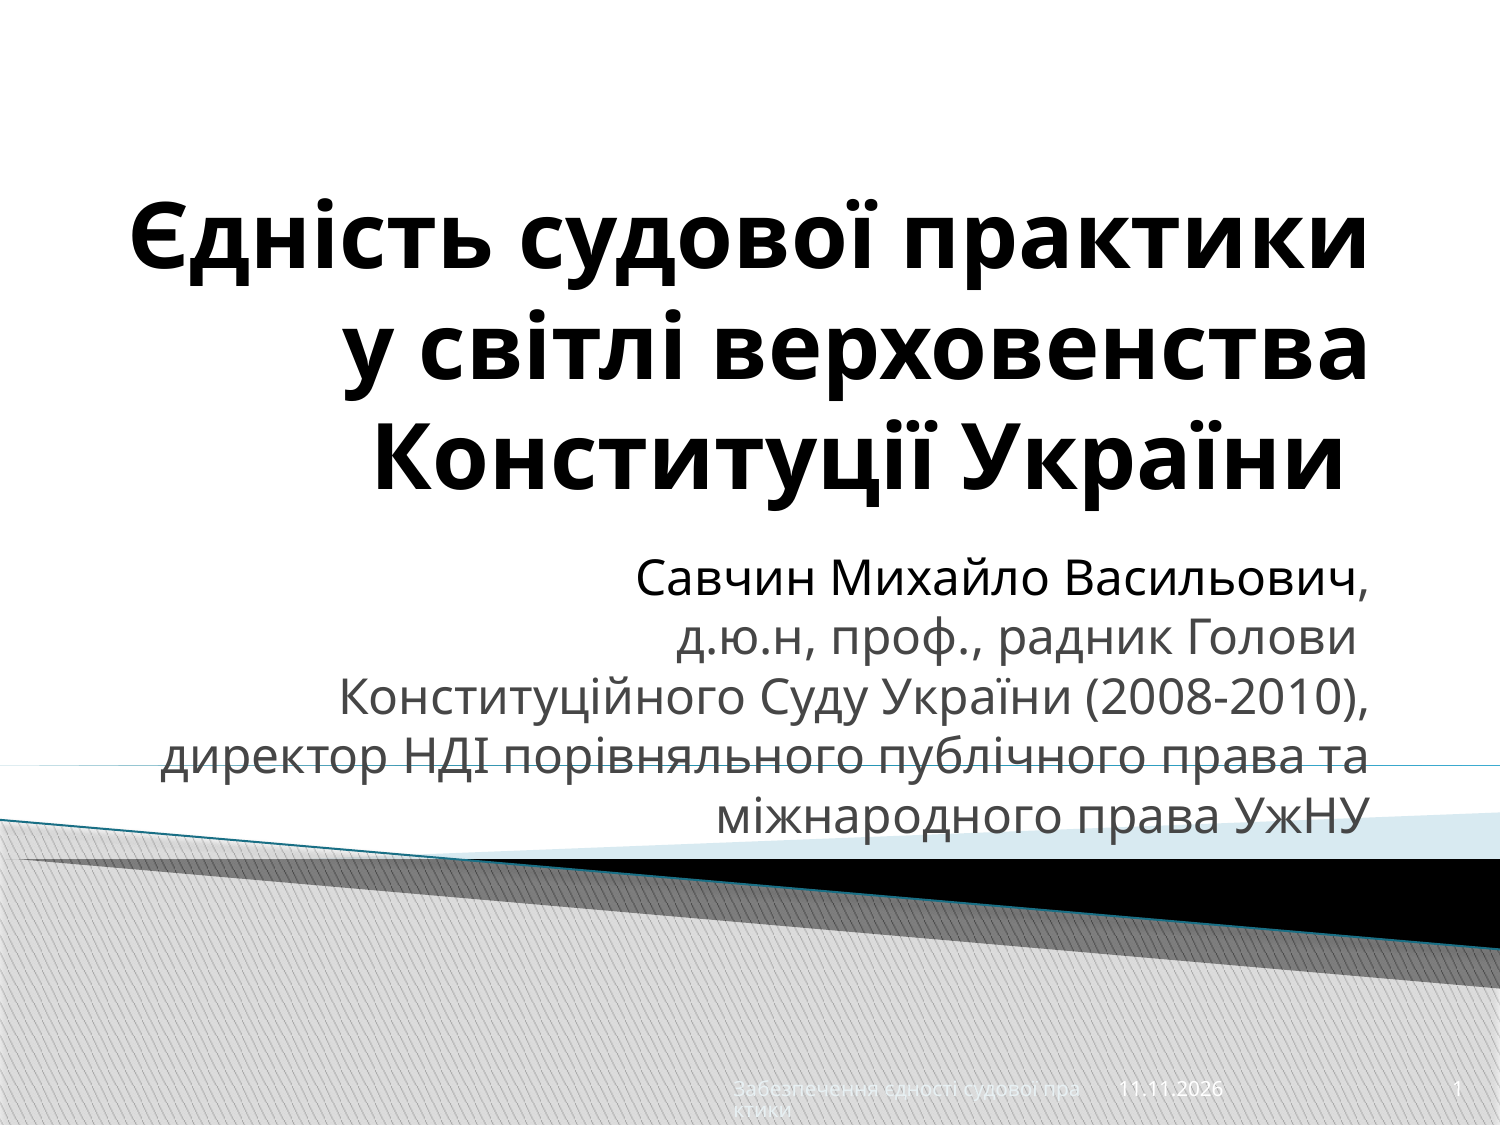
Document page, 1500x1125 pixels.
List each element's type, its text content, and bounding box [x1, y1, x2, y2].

slide_number 1 [1418, 1051, 1479, 1112]
title Єдність судової практики у світлі верховенства Конституції України [112, 90, 1388, 516]
subtitle Савчин Михайло Васильович, д.ю.н, проф., радник Голови Конституційного Суду України (2008-2010), директор НДІ порівняльного публічного права та міжнародного права УжНУ [112, 538, 1388, 852]
picture [5, 859, 1500, 989]
footer Забезпечення єдності судової практики [718, 1051, 1105, 1112]
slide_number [1105, 1051, 1418, 1112]
